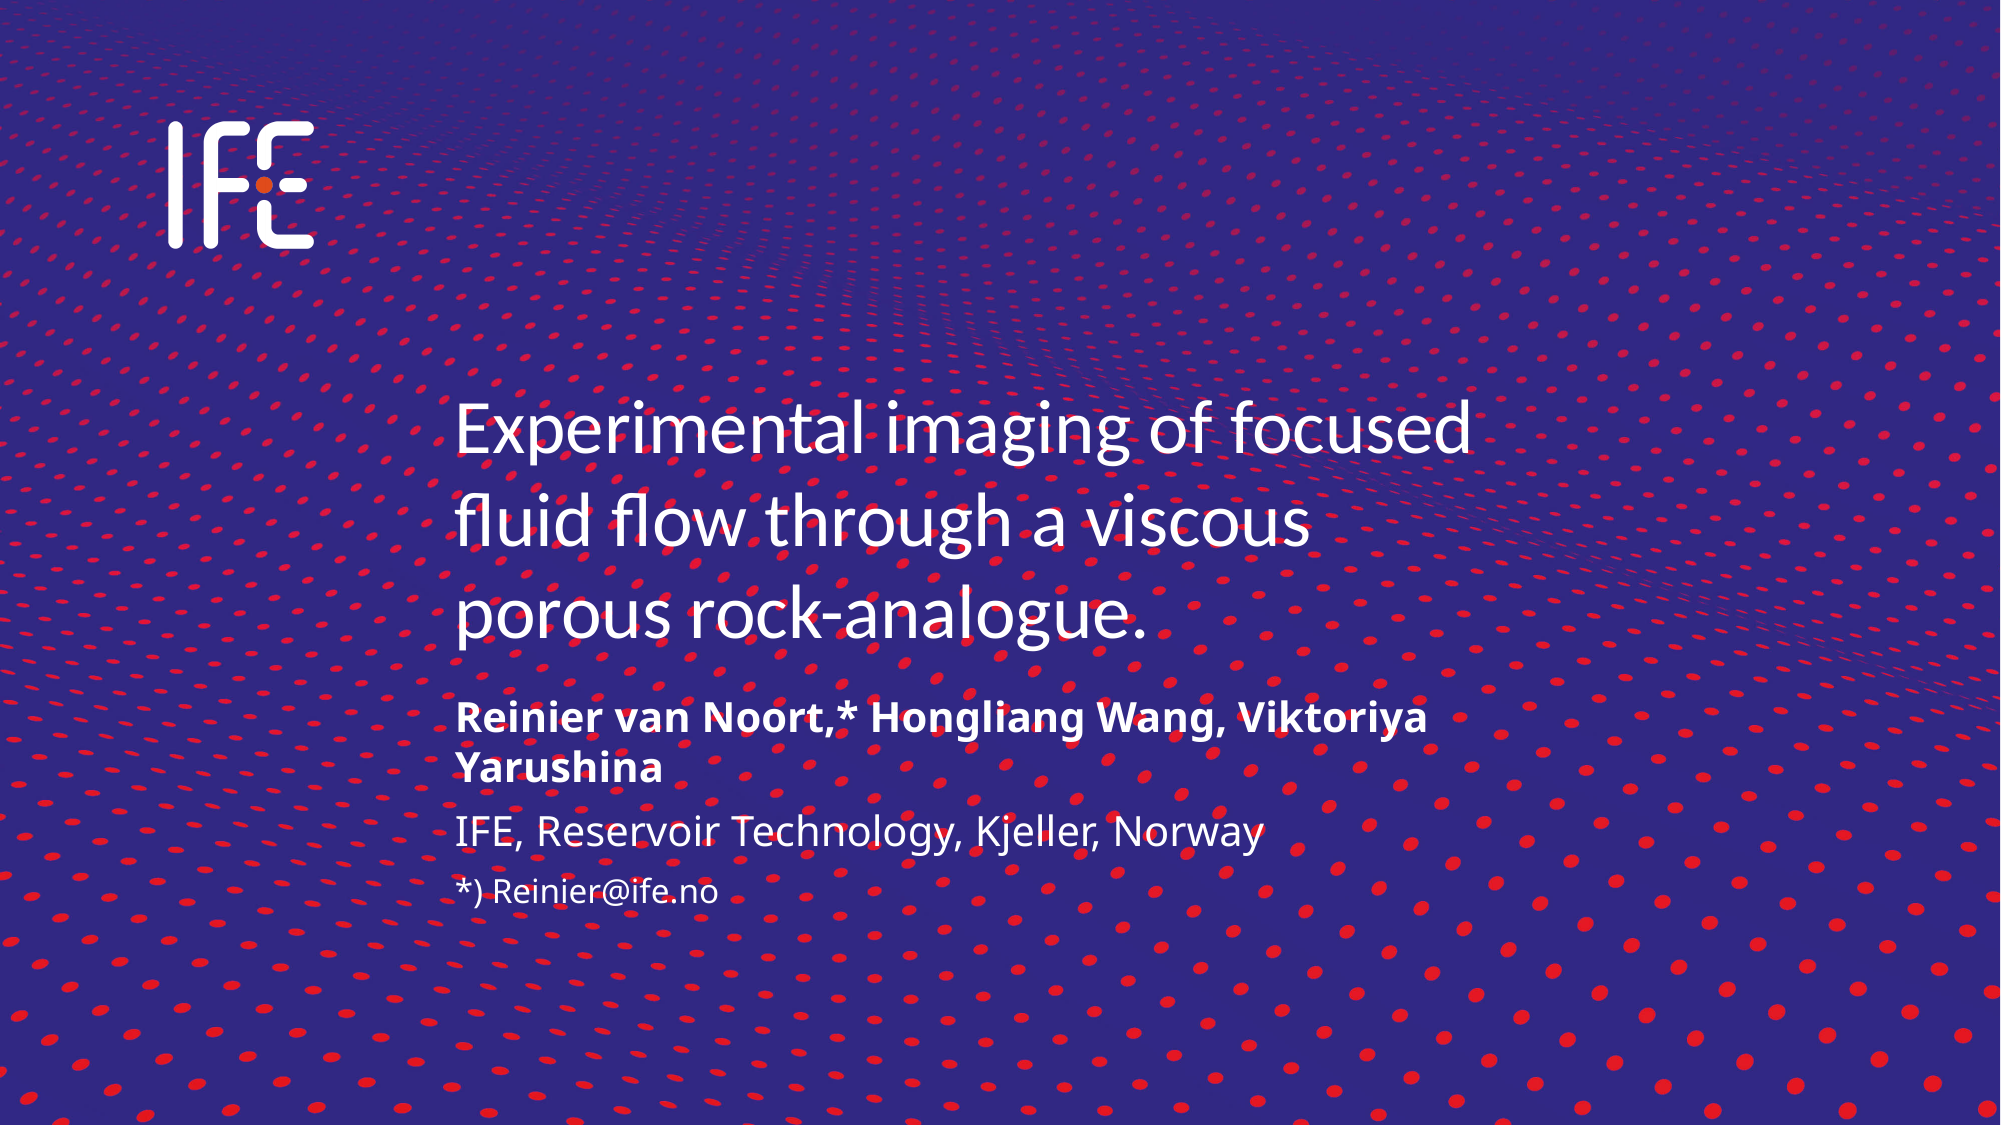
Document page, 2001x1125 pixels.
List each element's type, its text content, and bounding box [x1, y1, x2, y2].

picture [0, 0, 2001, 1125]
title Experimental imaging of focused fluid flow through a viscous porous rock-analogue. [454, 374, 1503, 655]
list Reinier van Noort,* Hongliang Wang, Viktoriya Yarushina IFE, Reservoir Technology, Kjeller, Norway *) Reinier@ife.no [454, 690, 1503, 862]
